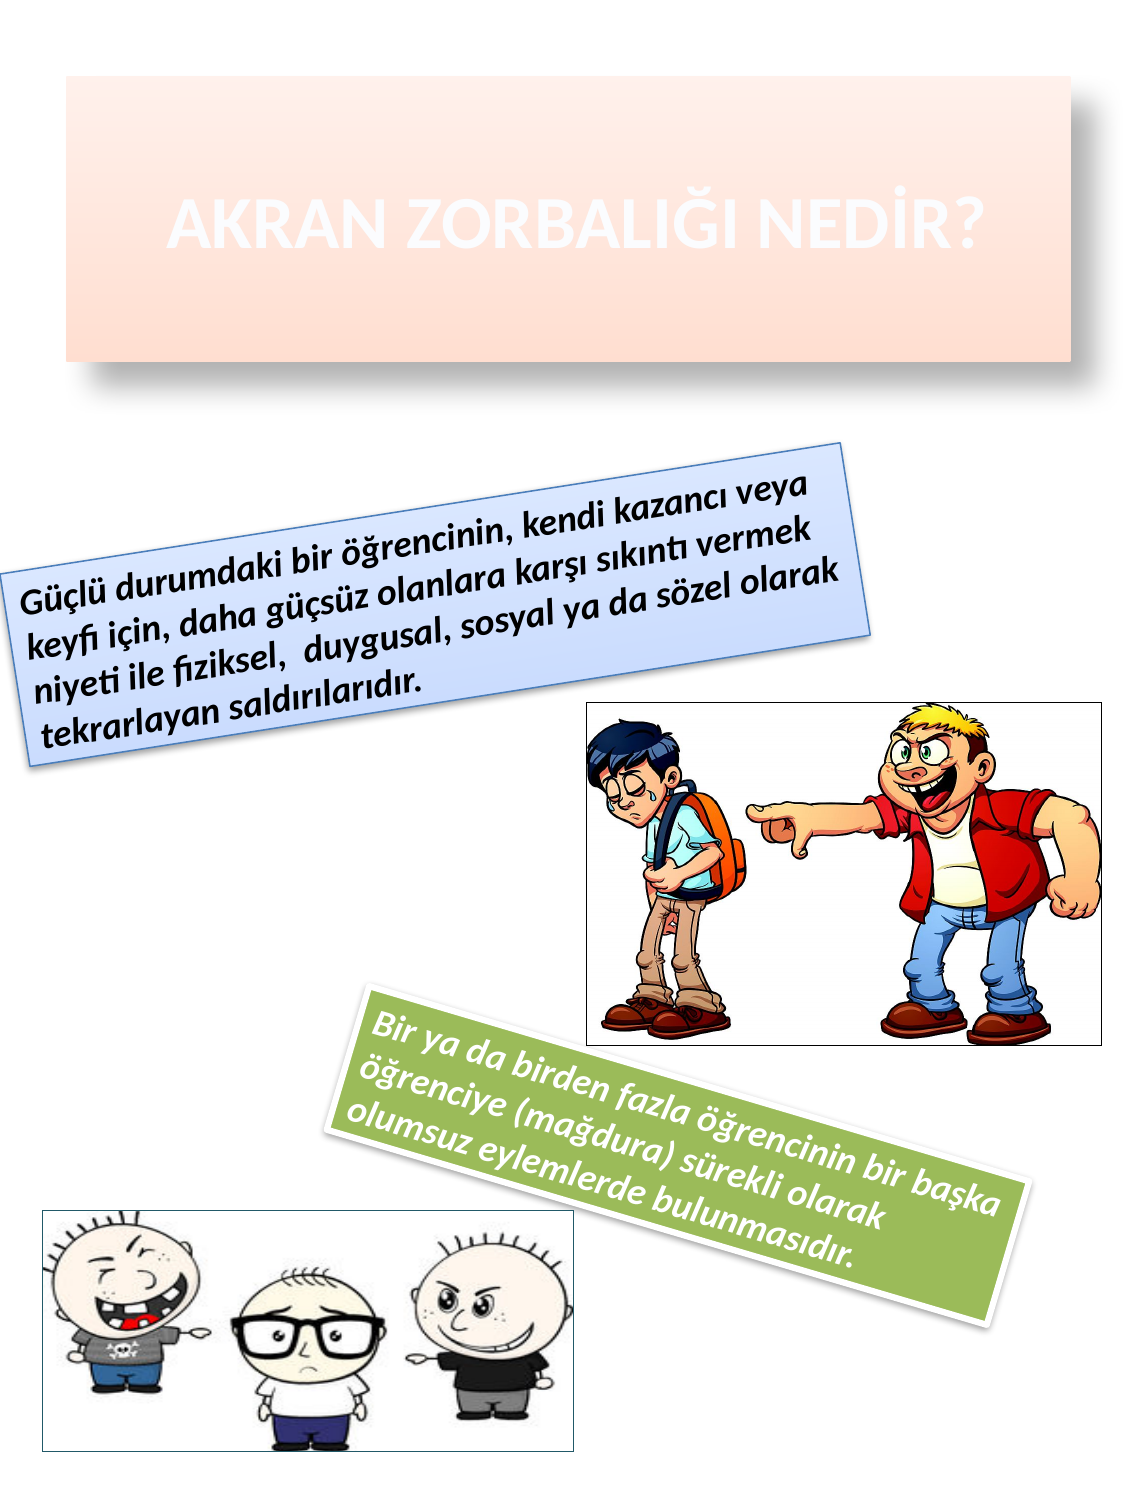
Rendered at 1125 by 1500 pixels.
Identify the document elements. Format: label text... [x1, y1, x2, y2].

picture [585, 702, 1102, 1046]
text_box Bir ya da birden fazla öğrencinin bir başka öğrenciye (mağdura) sürekli olarak olumsuz eylemlerde bulunmasıdır. [323, 983, 1033, 1328]
text_box Güçlü durumdaki bir öğrencinin, kendi kazancı veya keyfi için, daha güçsüz olanlara karşı sıkıntı vermek niyeti ile fiziksel, duygusal, sosyal ya da sözel olarak tekrarlayan saldırılarıdır. [0, 442, 871, 768]
picture [42, 1210, 575, 1452]
text_box AKRAN ZORBALIĞI NEDİR? [66, 76, 1071, 362]
